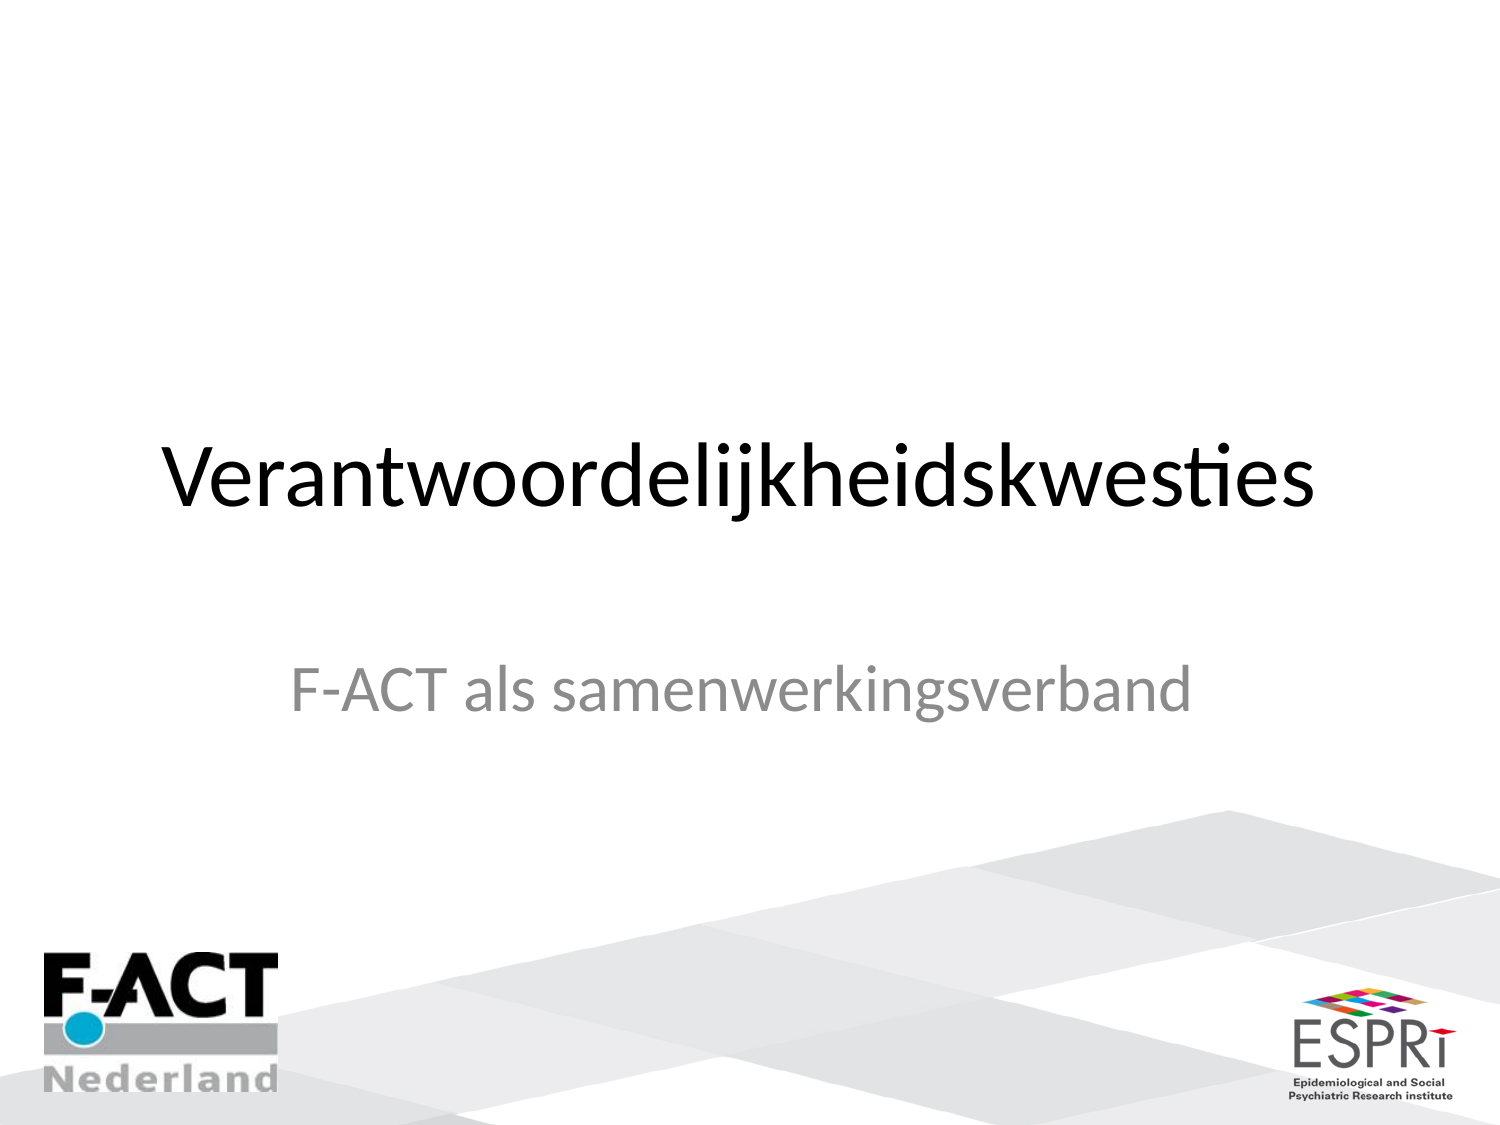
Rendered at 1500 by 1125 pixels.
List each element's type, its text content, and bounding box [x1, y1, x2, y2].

subtitle F-ACT als samenwerkingsverband [224, 637, 1276, 926]
picture [0, 0, 1500, 1125]
title Verantwoordelijkheidskwesties [112, 349, 1388, 591]
